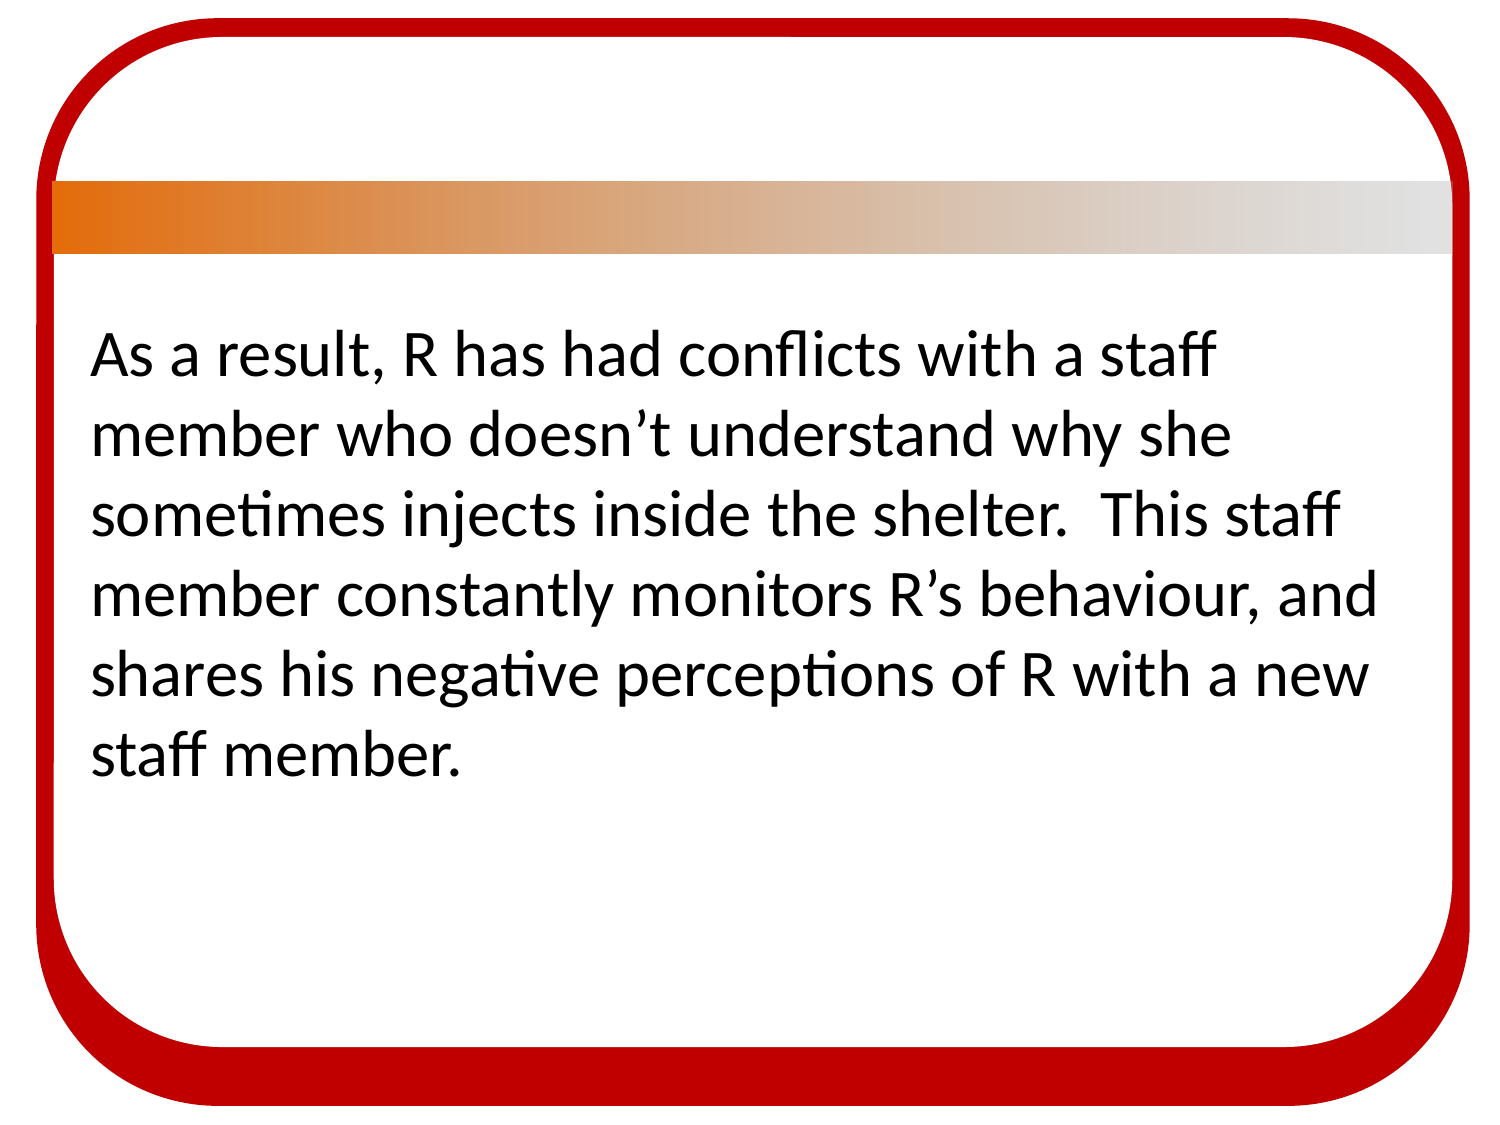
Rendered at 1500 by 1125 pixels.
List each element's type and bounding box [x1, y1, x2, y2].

text_box [35, 17, 1470, 1107]
